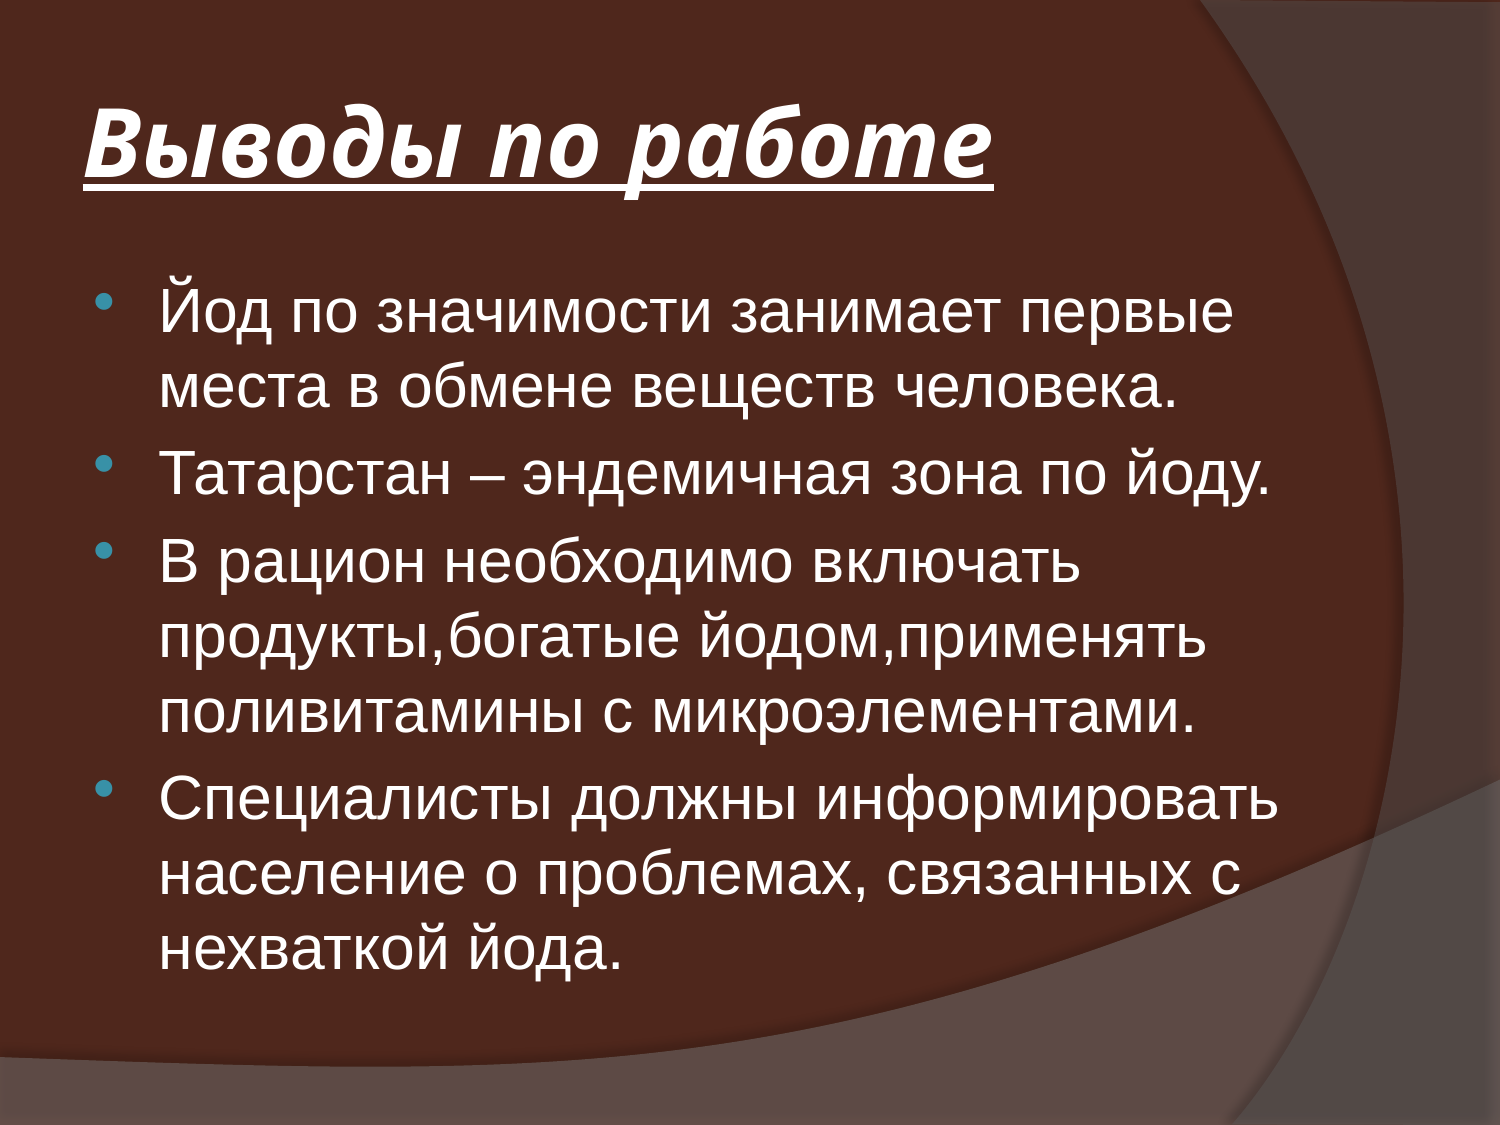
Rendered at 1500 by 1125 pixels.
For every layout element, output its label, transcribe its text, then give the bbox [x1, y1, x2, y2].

list Йод по значимости занимает первые места в обмене веществ человека. Татарстан – эндемичная зона по йоду. В рацион необходимо включать продукты,богатые йодом,применять поливитамины с микроэлементами. Специалисты должны информировать население о проблемах, связанных с нехваткой йода. [75, 262, 1300, 1005]
title Выводы по работе [75, 45, 1300, 233]
